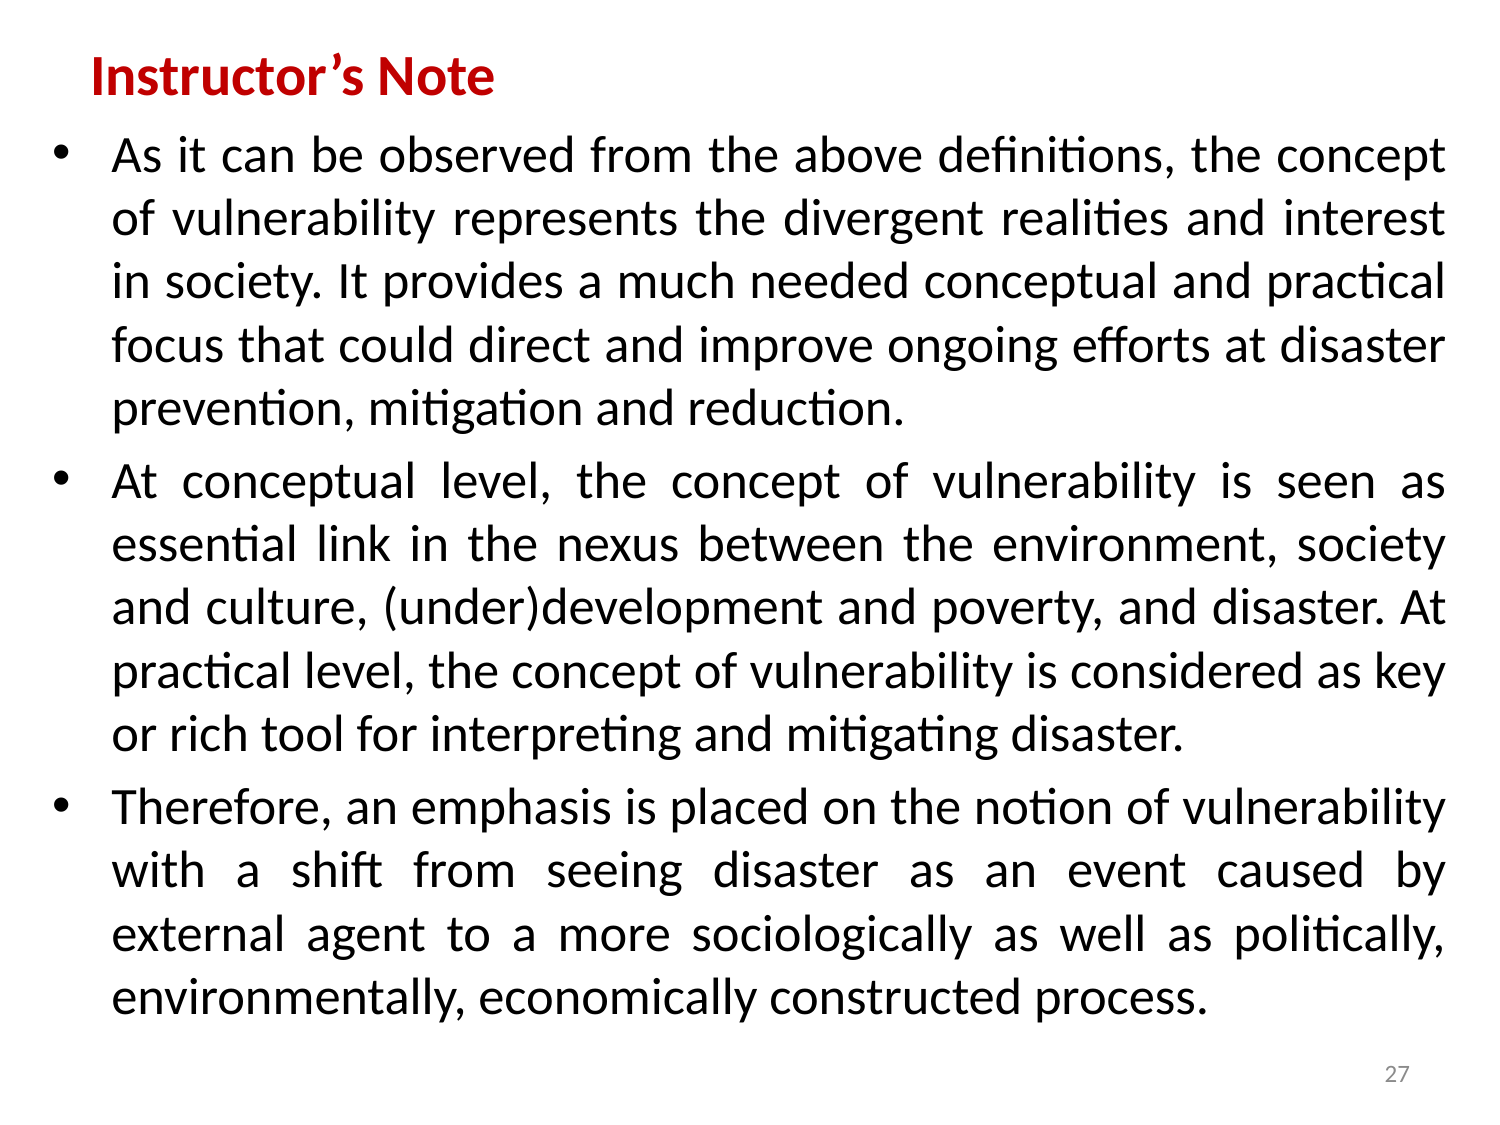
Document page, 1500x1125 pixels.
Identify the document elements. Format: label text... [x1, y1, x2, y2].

list As it can be observed from the above definitions, the concept of vulnerability represents the divergent realities and interest in society. It provides a much needed conceptual and practical focus that could direct and improve ongoing efforts at disaster prevention, mitigation and reduction. At conceptual level, the concept of vulnerability is seen as essential link in the nexus between the environment, society and culture, (under)development and poverty, and disaster. At practical level, the concept of vulnerability is considered as key or rich tool for interpreting and mitigating disaster. Therefore, an emphasis is placed on the notion of vulnerability with a shift from seeing disaster as an event caused by external agent to a more sociologically as well as politically, environmentally, economically constructed process. [37, 112, 1463, 1088]
title Instructor’s Note [75, 45, 1425, 100]
slide_number 27 [1074, 1042, 1425, 1103]
